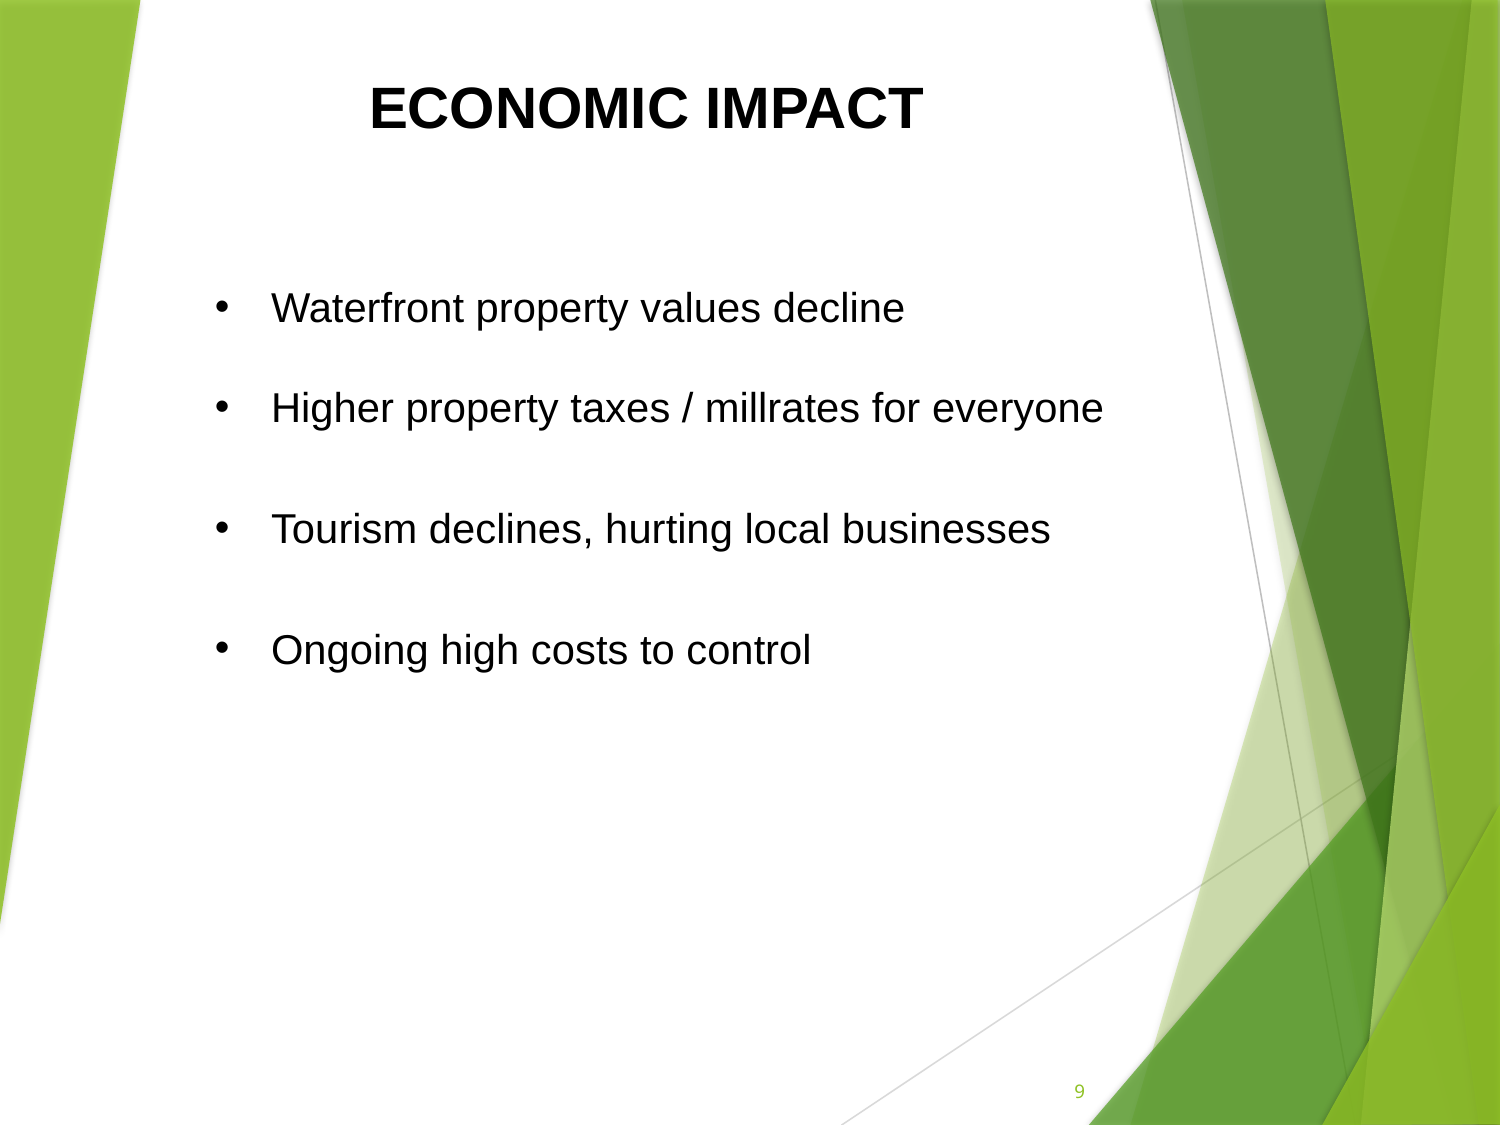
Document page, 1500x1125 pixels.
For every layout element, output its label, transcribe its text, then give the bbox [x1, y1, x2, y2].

text_box ECONOMIC IMPACT [80, 62, 1213, 148]
slide_number 9 [1015, 1062, 1100, 1123]
text_box Waterfront property values decline Higher property taxes / millrates for everyone Tourism declines, hurting local businesses Ongoing high costs to control [199, 273, 1163, 801]
